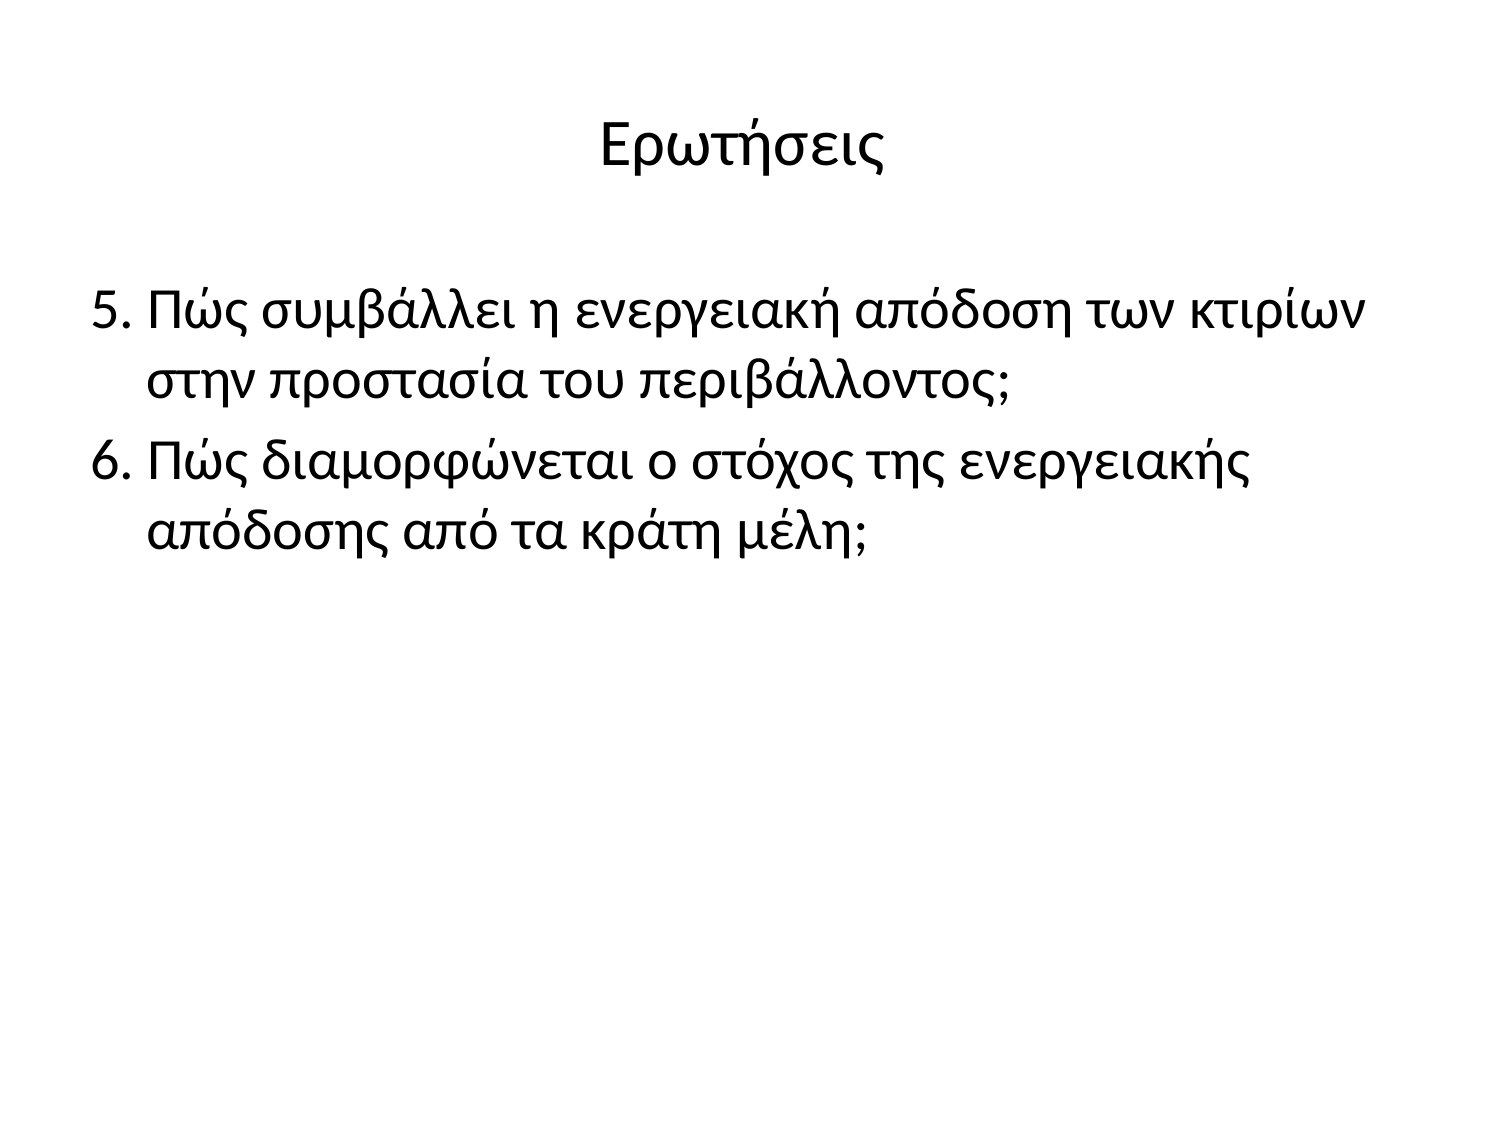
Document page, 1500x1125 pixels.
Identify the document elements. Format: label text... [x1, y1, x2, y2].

list 5. Πώς συμβάλλει η ενεργειακή απόδοση των κτιρίων στην προστασία του περιβάλλοντος; 6. Πώς διαμορφώνεται ο στόχος της ενεργειακής απόδοσης από τα κράτη μέλη; [75, 262, 1425, 1005]
title Ερωτήσεις [75, 45, 1425, 233]
